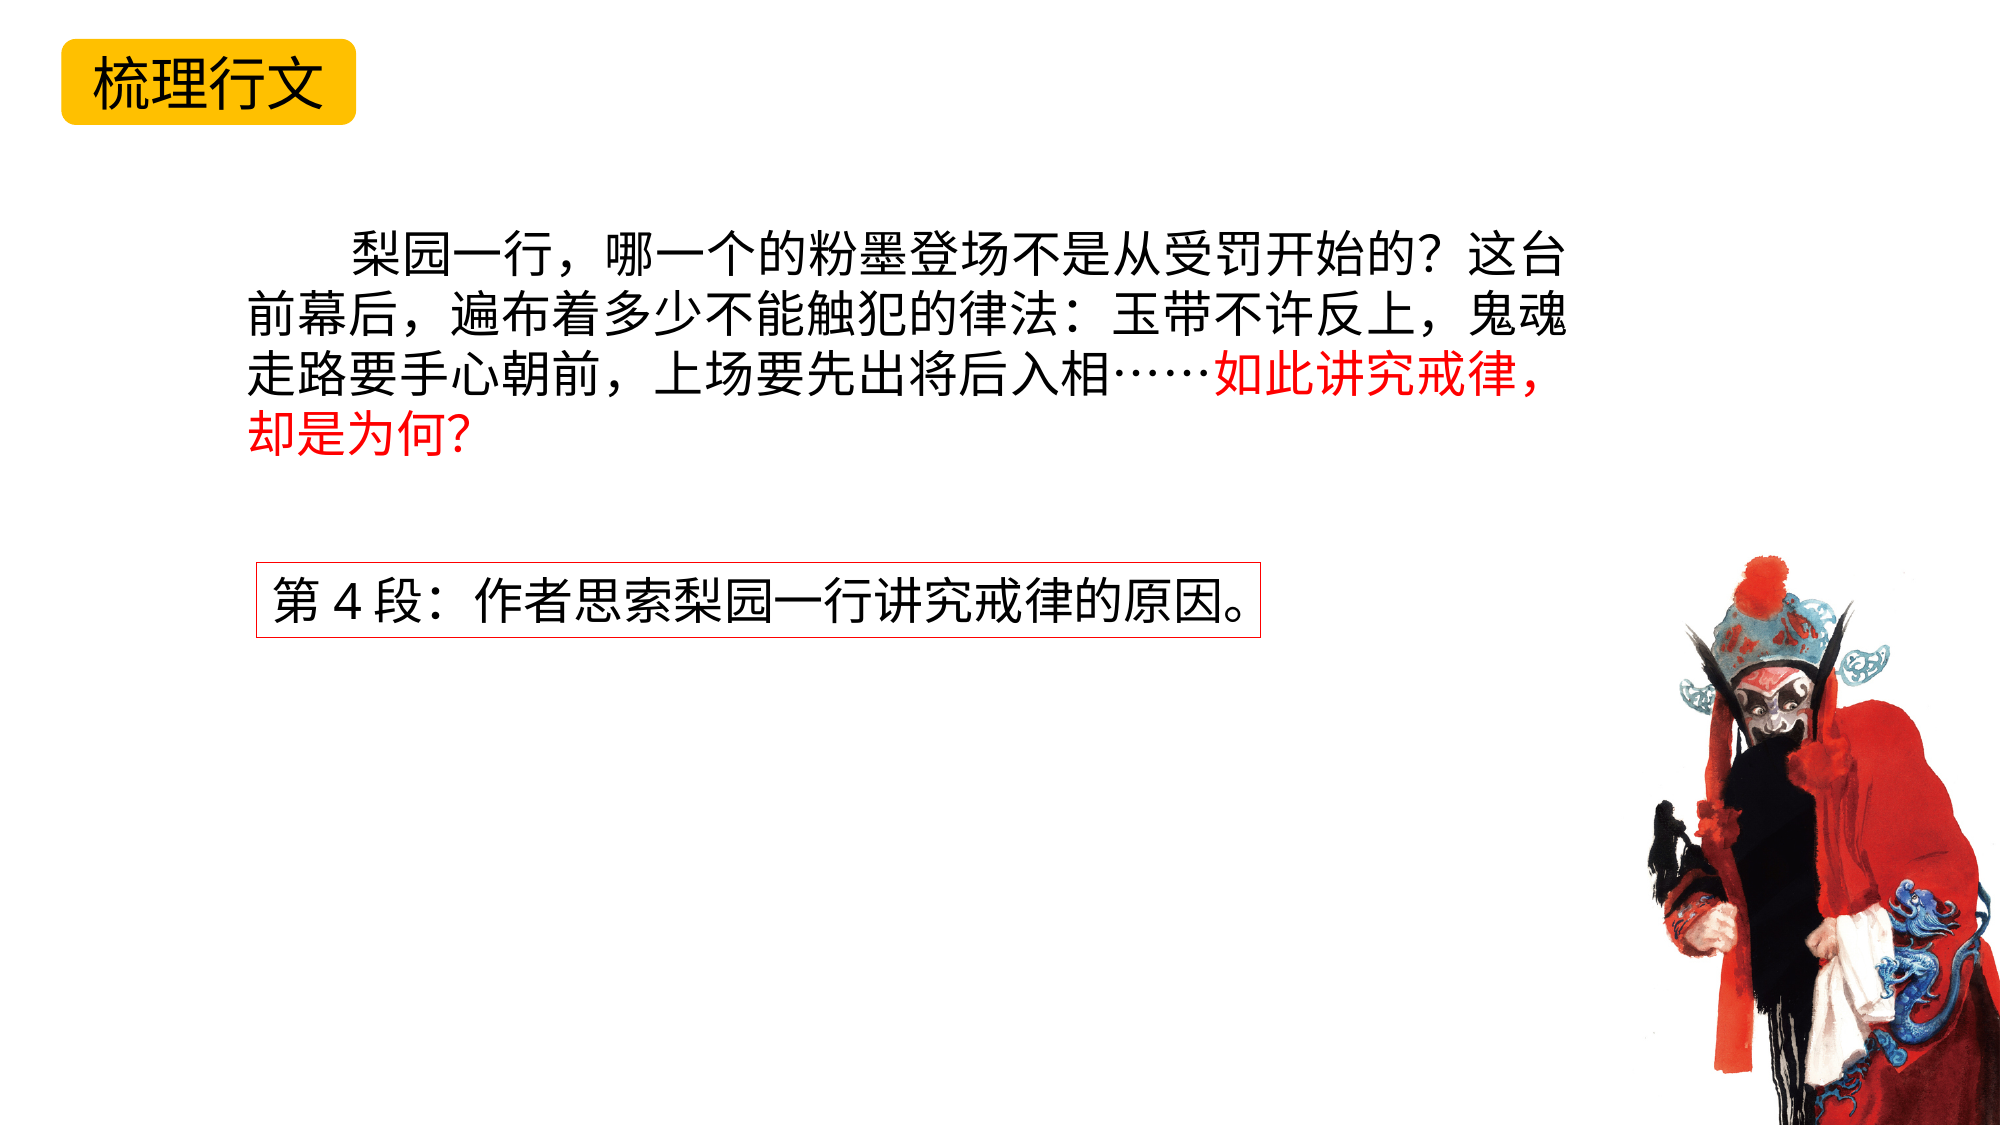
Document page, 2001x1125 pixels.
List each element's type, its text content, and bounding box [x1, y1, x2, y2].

picture [1620, 546, 2000, 1125]
text_box 第4段：作者思索梨园一行讲究戒律的原因。 [256, 562, 1261, 638]
text_box 梳理行文 [61, 38, 357, 125]
text_box 梨园一行，哪一个的粉墨登场不是从受罚开始的？这台前幕后，遍布着多少不能触犯的律法：玉带不许反上，鬼魂走路要手心朝前，上场要先出将后入相……如此讲究戒律，却是为何？ [231, 214, 1584, 470]
